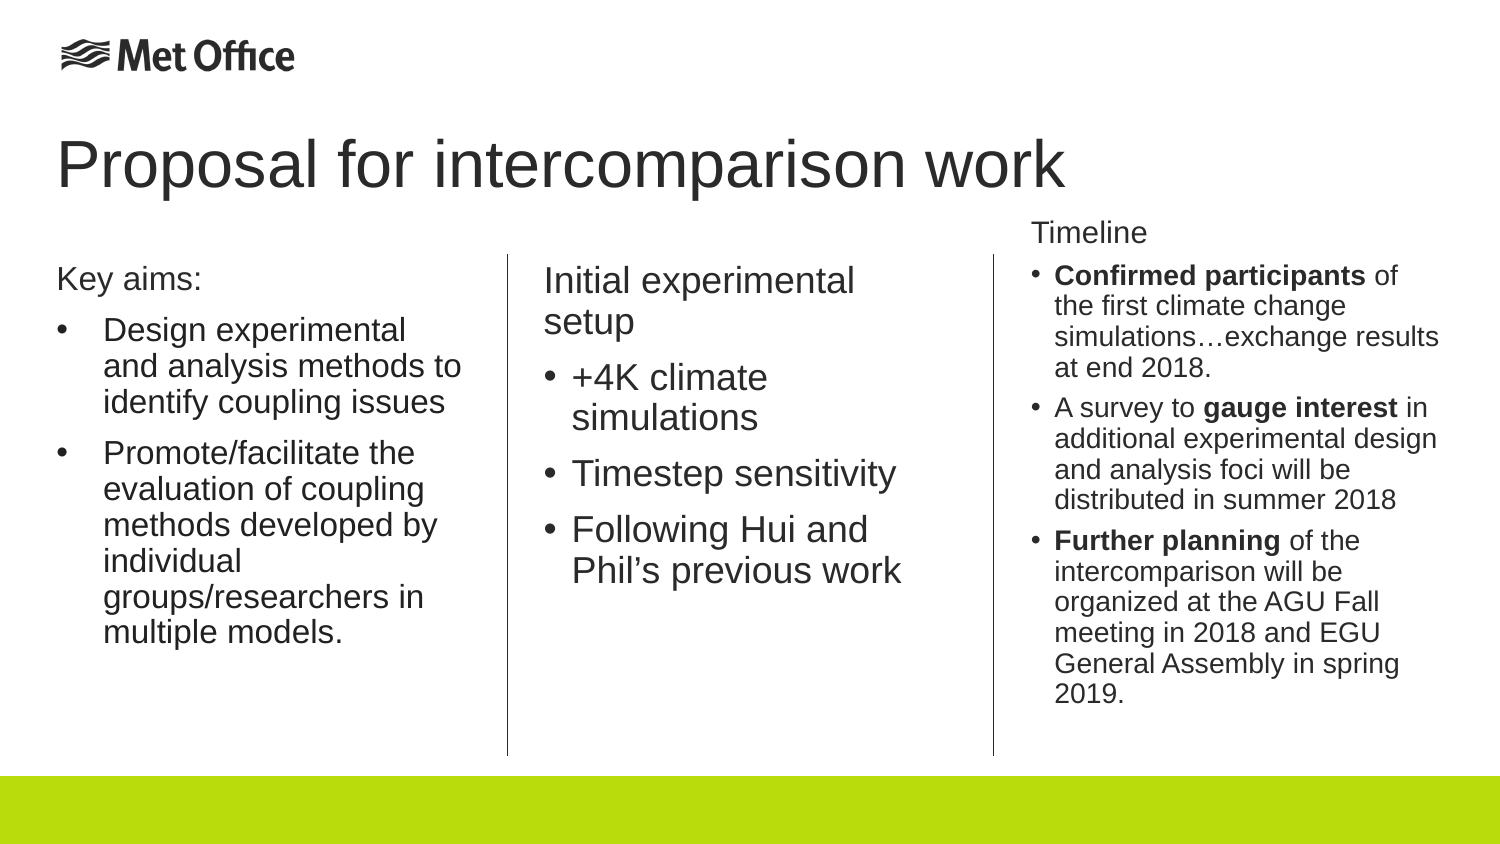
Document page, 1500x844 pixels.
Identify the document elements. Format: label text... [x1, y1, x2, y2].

title Proposal for intercomparison work [41, 114, 1459, 210]
list Key aims: Design experimental and analysis methods to identify coupling issues Promote/facilitate the evaluation of coupling methods developed by individual groups/researchers in multiple models. [41, 253, 485, 756]
picture [30, 8, 326, 102]
list Timeline Confirmed participants of the first climate change simulations…exchange results at end 2018. A survey to gauge interest in additional experimental design and analysis foci will be distributed in summer 2018 Further planning of the intercomparison will be organized at the AGU Fall meeting in 2018 and EGU General Assembly in spring 2019. [1015, 209, 1459, 756]
list Initial experimental setup +4K climate simulations Timestep sensitivity Following Hui and Phil’s previous work [528, 253, 972, 756]
